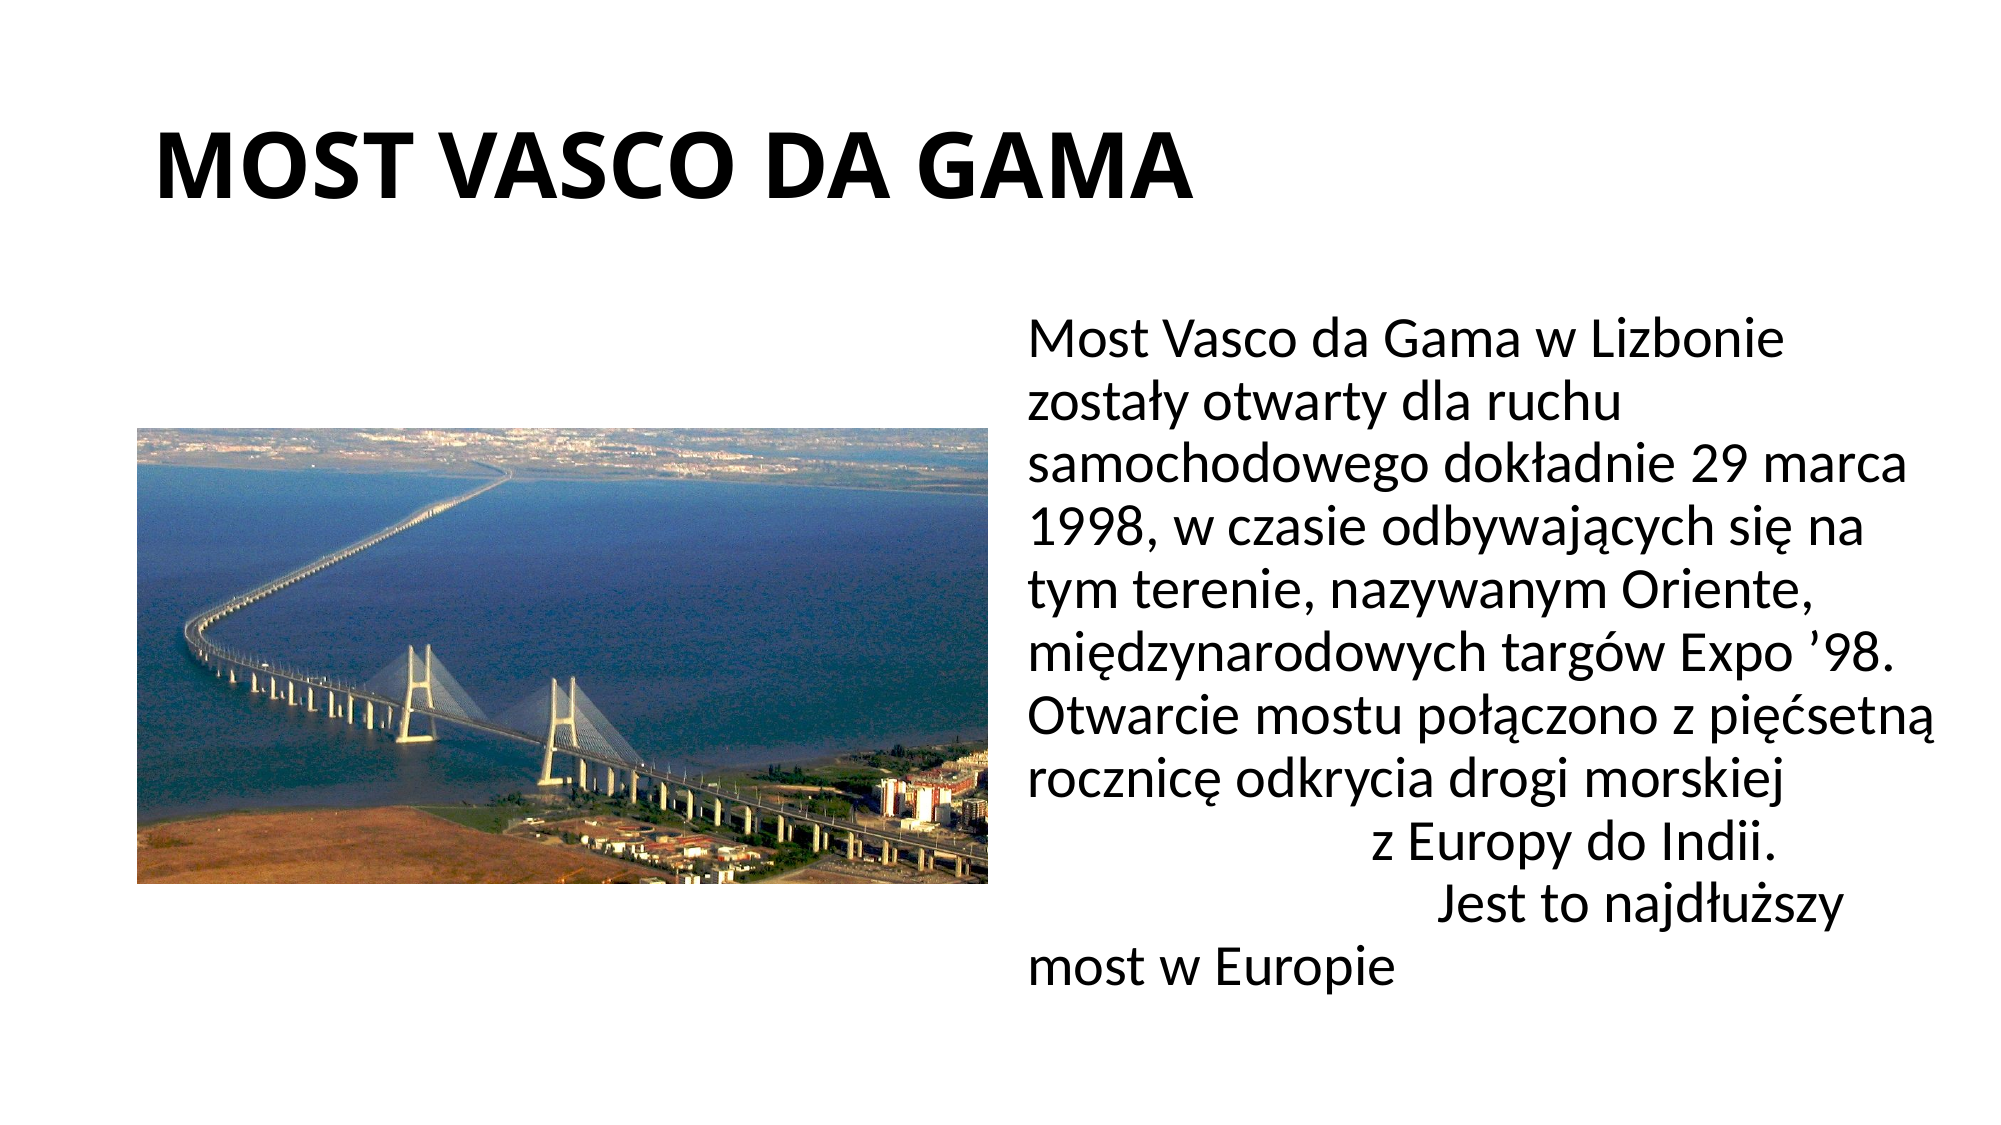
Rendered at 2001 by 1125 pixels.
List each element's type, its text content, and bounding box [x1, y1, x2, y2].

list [137, 428, 988, 884]
title MOST VASCO DA GAMA [137, 59, 1863, 278]
list Most Vasco da Gama w Lizbonie zostały otwarty dla ruchu samochodowego dokładnie 29 marca 1998, w czasie odbywających się na tym terenie, nazywanym Oriente, międzynarodowych targów Expo ’98. Otwarcie mostu połączono z pięćsetną rocznicę odkrycia drogi morskiej z Europy do Indii. Jest to najdłuższy most w Europie [1012, 299, 1955, 1014]
